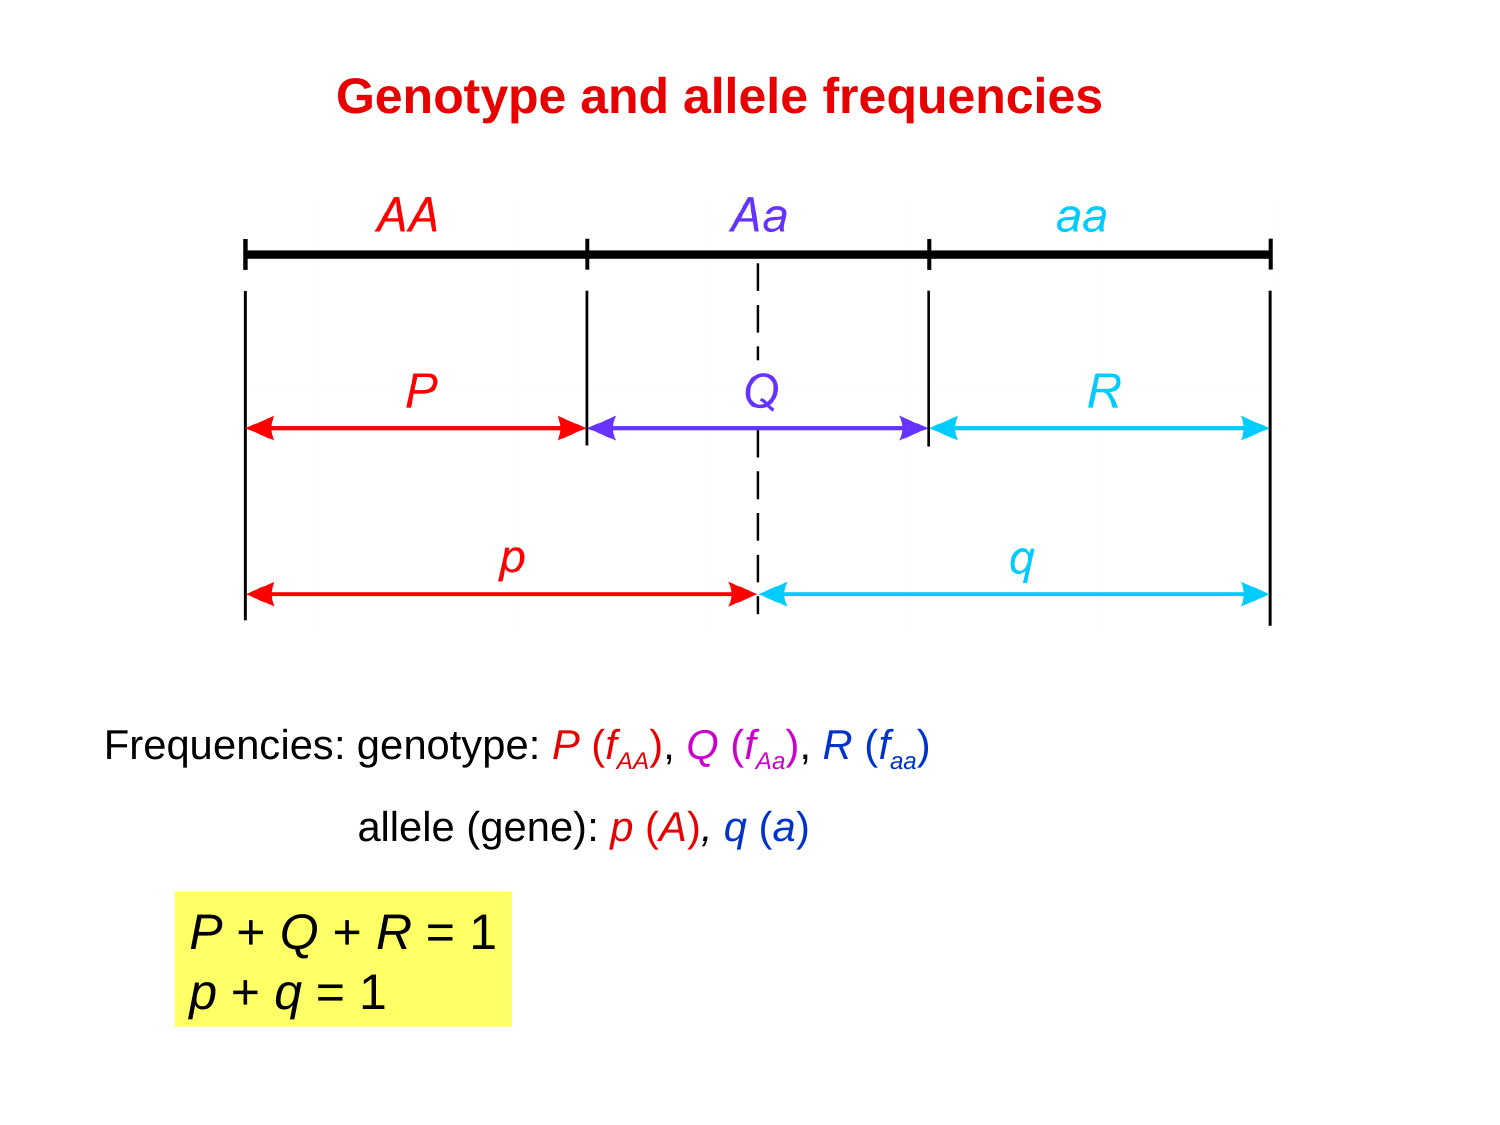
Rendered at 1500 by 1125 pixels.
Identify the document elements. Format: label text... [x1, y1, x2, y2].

picture [243, 197, 1273, 626]
text_box Frequencies: genotype: P (fAA), Q (fAa), R (faa) allele (gene): p (A), q (a) [89, 710, 946, 857]
text_box Genotype and allele frequencies [321, 55, 1119, 131]
text_box P + Q + R = 1 p + q = 1 [174, 891, 512, 1027]
